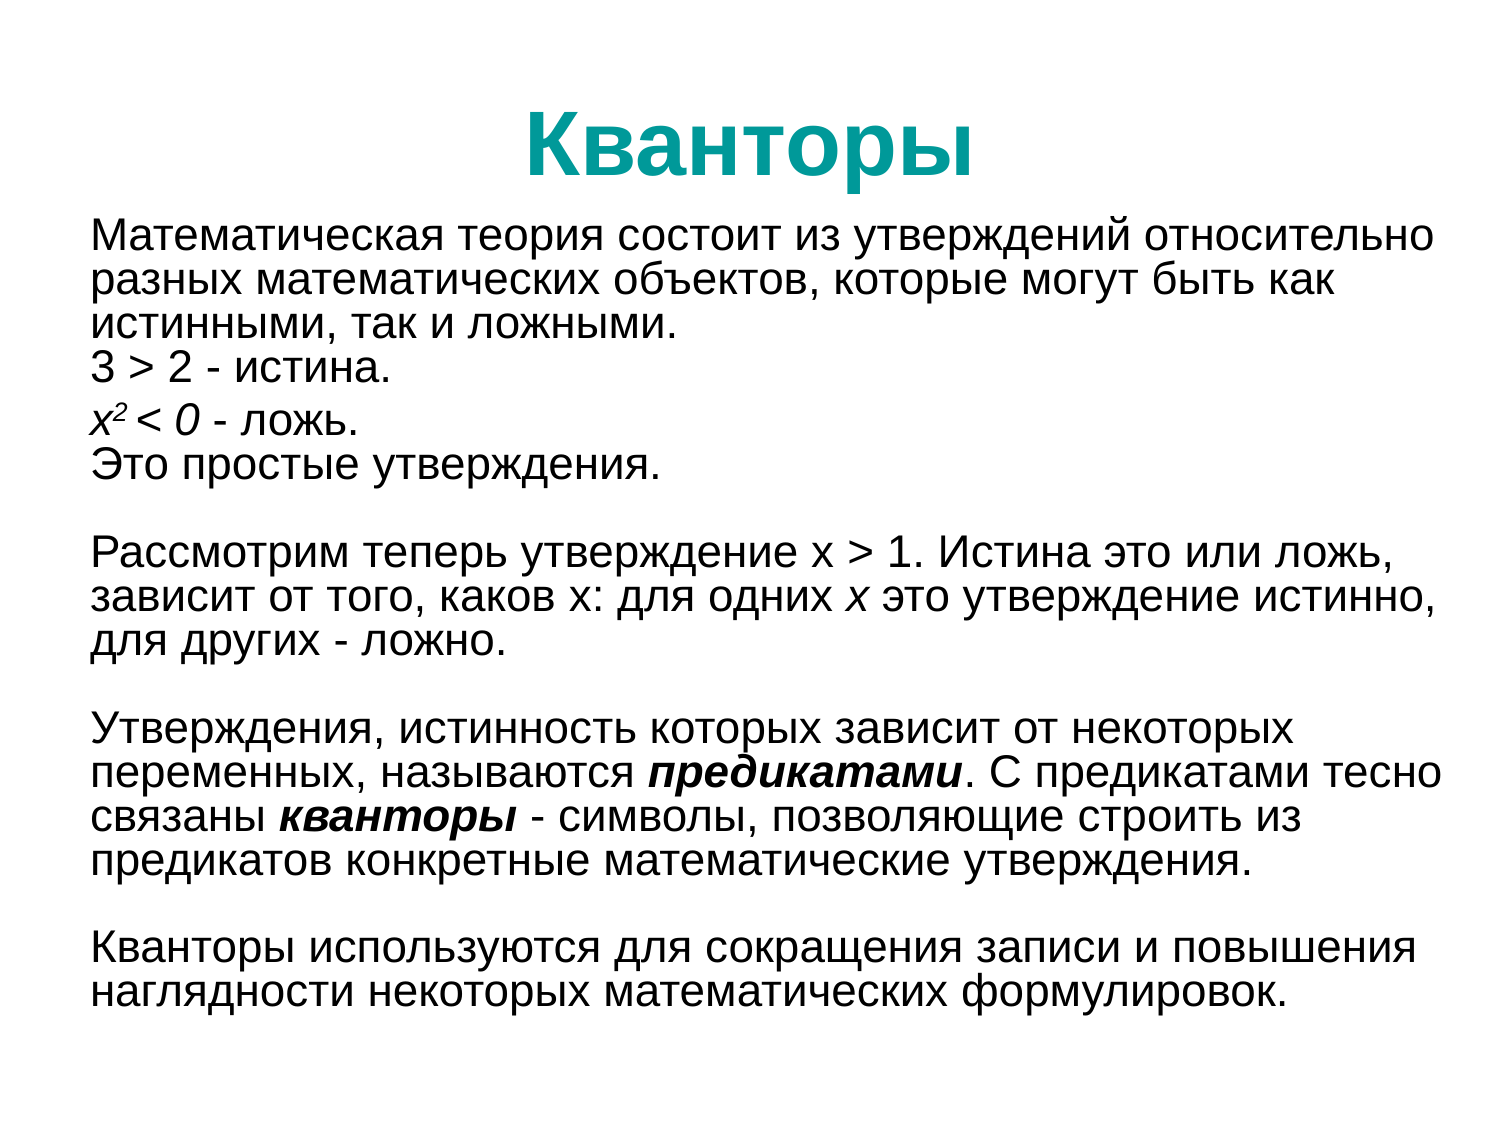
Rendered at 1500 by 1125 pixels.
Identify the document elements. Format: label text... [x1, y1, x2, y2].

list Математическая теория состоит из утверждений относительно разных математических объектов, которые могут быть как истинными, так и ложными. 3 > 2 - истина. х2 < 0 - ложь. Это простые утверждения. Рассмотрим теперь утверждение х > 1. Истина это или ложь, зависит от того, каков x: для одних x это утверждение истинно, для других - ложно. Утверждения, истинность которых зависит от некоторых переменных, называются предикатами. С предикатами тесно связаны кванторы - символы, позволяющие строить из предикатов конкретные математические утверждения. Кванторы используются для сокращения записи и повышения наглядности некоторых математических формулировок. [74, 207, 1460, 951]
title Кванторы [74, 44, 1426, 207]
